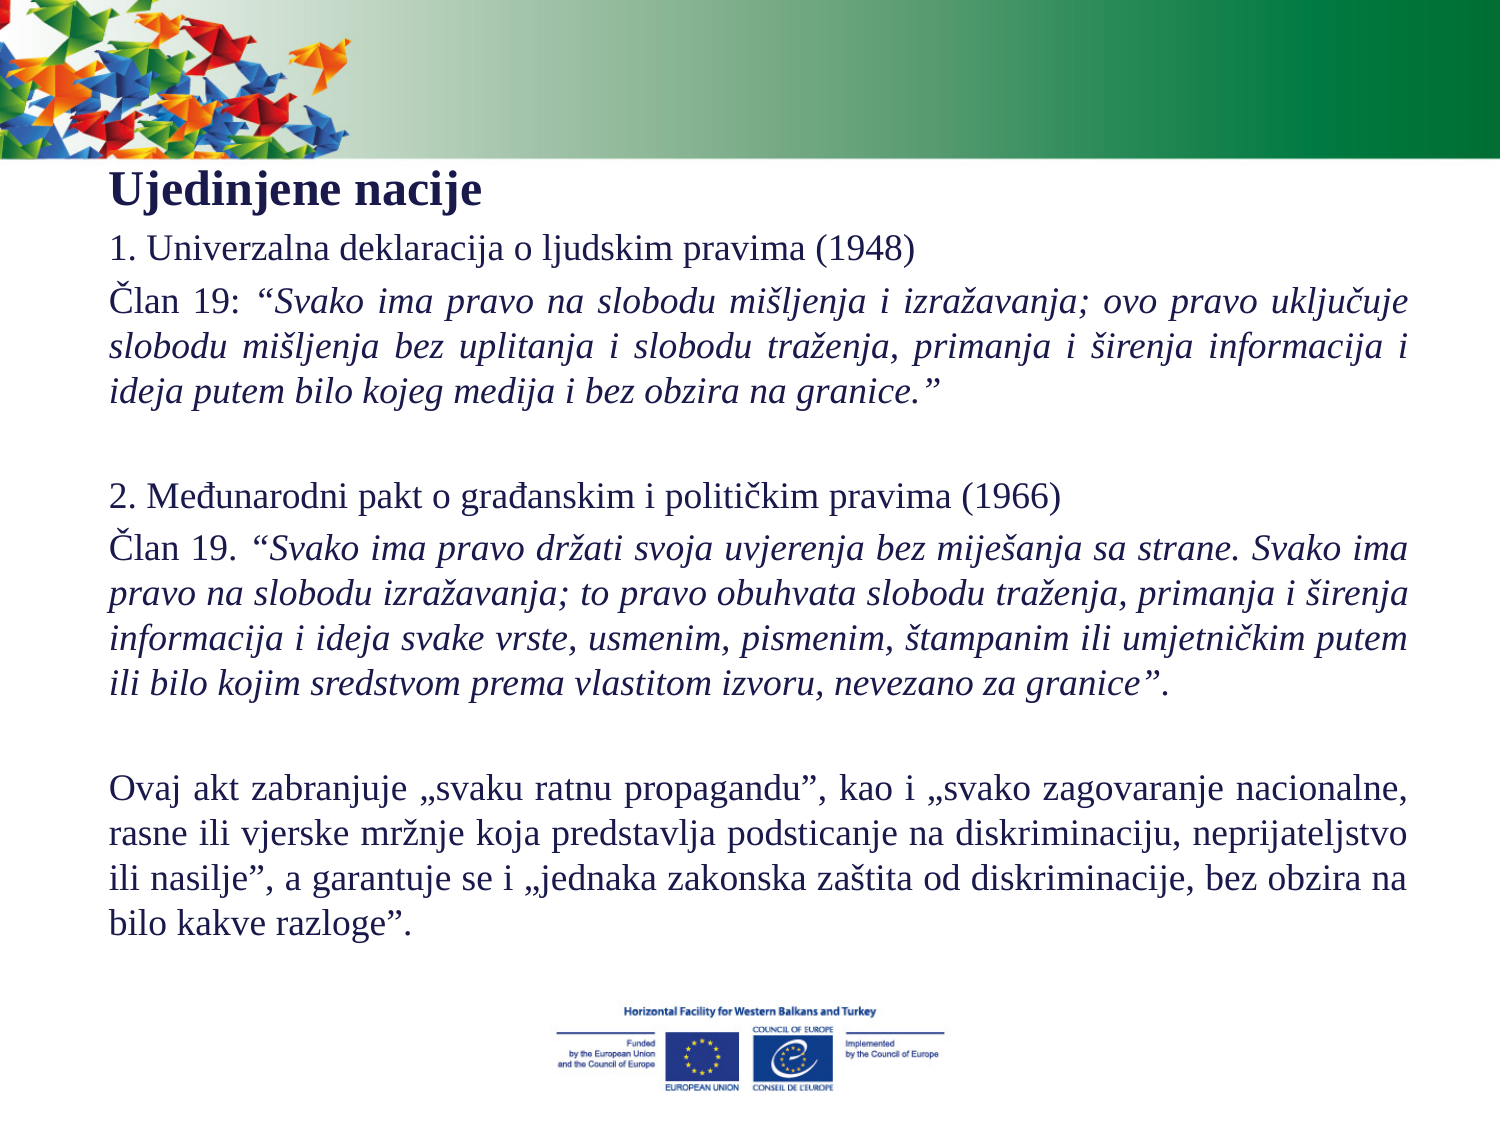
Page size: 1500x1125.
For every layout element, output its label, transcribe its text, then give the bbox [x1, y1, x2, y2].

picture [0, 0, 1500, 1125]
list Ujedinjene nacije 1. Univerzalna deklaracija o ljudskim pravima (1948) Član 19: “Svako ima pravo na slobodu mišljenja i izražavanja; ovo pravo uključuje slobodu mišljenja bez uplitanja i slobodu traženja, primanja i širenja informacija i ideja putem bilo kojeg medija i bez obzira na granice.” 2. Međunarodni pakt o građanskim i političkim pravima (1966) Član 19. “Svako ima pravo držati svoja uvjerenja bez miješanja sa strane. Svako ima pravo na slobodu izražavanja; to pravo obuhvata slobodu traženja, primanja i širenja informacija i ideja svake vrste, usmenim, pismenim, štampanim ili umjetničkim putem ili bilo kojim sredstvom prema vlastitom izvoru, nevezano za granice”. Ovaj akt zabranjuje „svaku ratnu propagandu”, kao i „svako zagovaranje nacionalne, rasne ili vjerske mržnje koja predstavlja podsticanje na diskriminaciju, neprijateljstvo ili nasilje”, a garantuje se i „jednaka zakonska zaštita od diskriminacije, bez obzira na bilo kakve razloge”. [75, 148, 1425, 1030]
